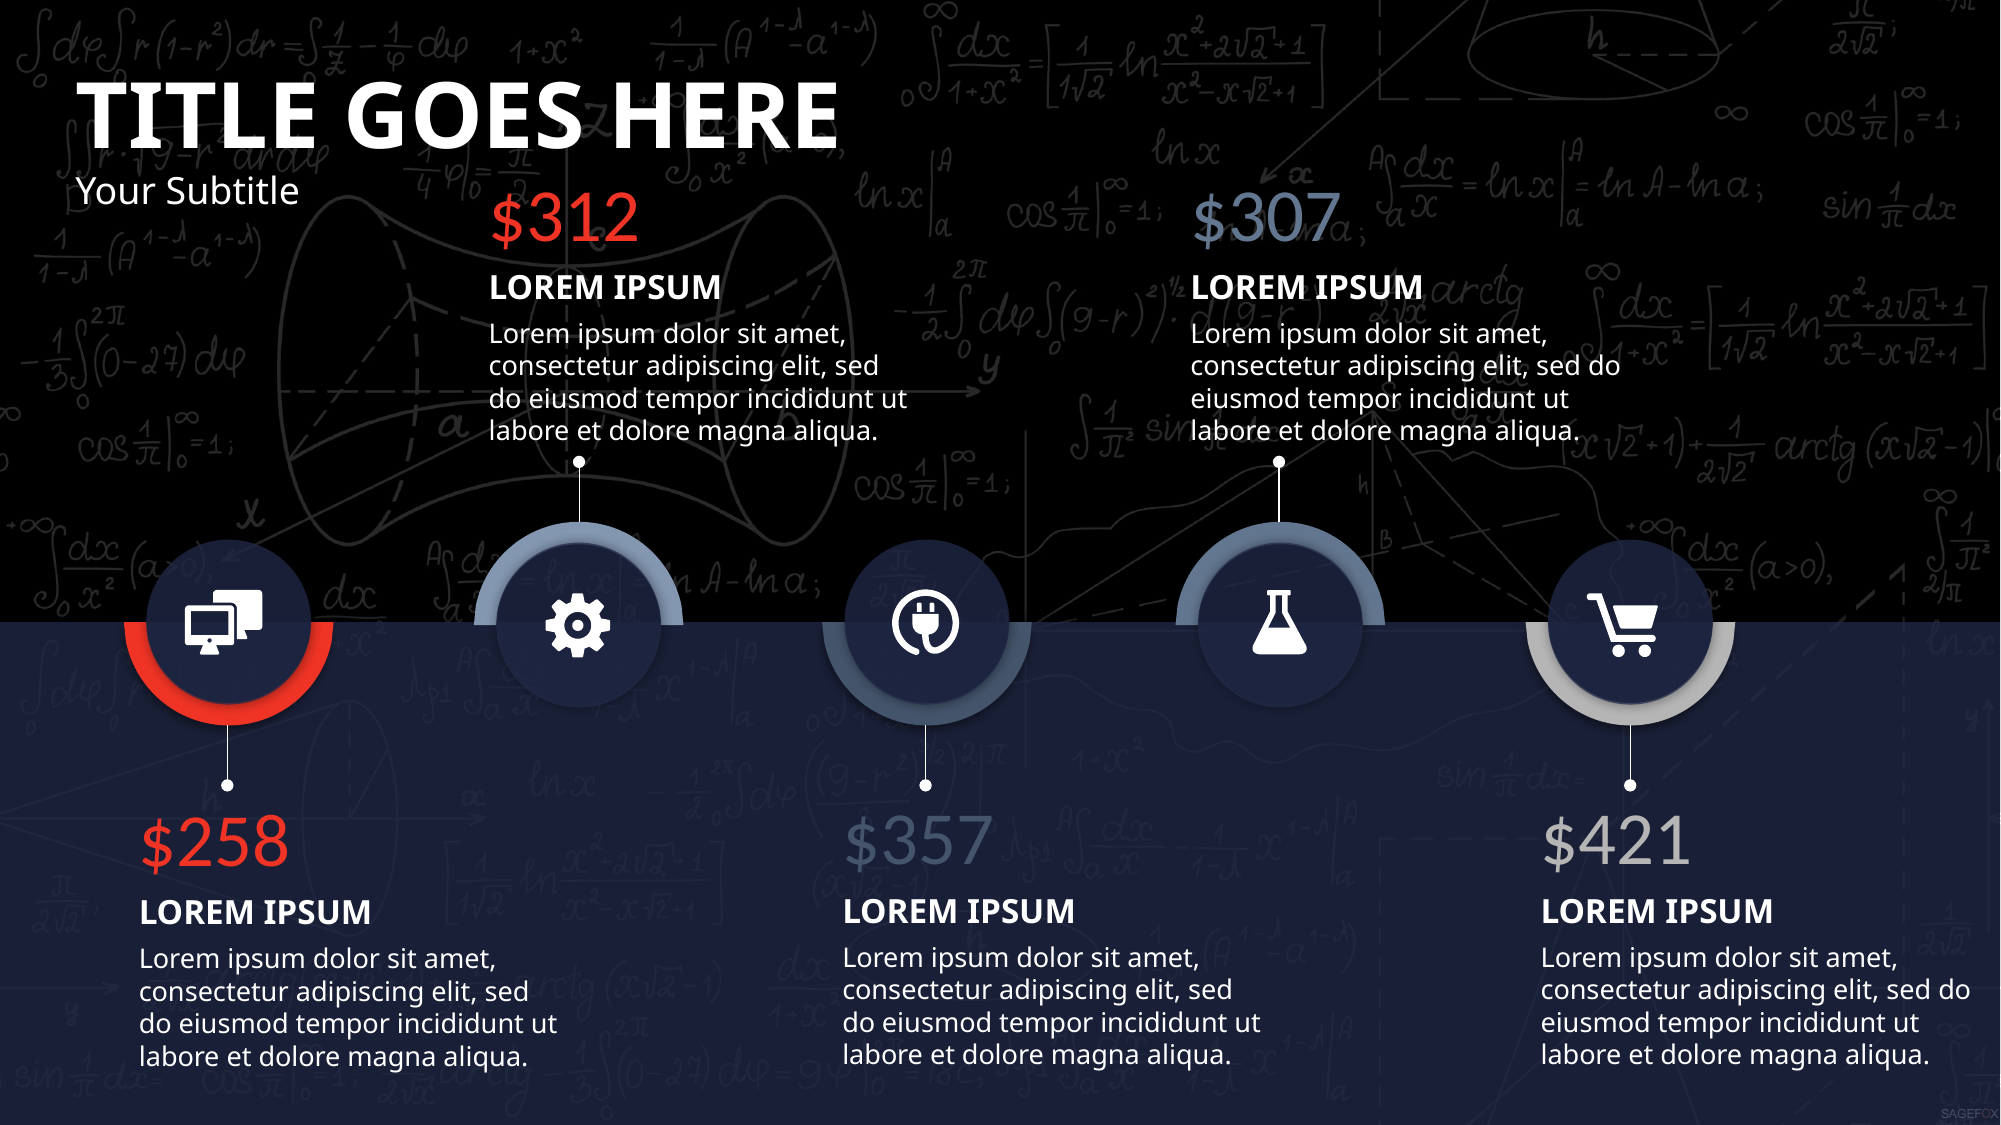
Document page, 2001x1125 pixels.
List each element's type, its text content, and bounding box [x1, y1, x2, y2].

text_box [184, 589, 263, 655]
text_box $357 LOREM IPSUM Lorem ipsum dolor sit amet, consectetur adipiscing elit, sed do eiusmod tempor incididunt ut labore et dolore magna aliqua. [827, 782, 1279, 1078]
text_box [122, 621, 335, 727]
text_box [472, 520, 685, 627]
text_box [1546, 538, 1714, 706]
text_box [145, 538, 313, 706]
text_box [1174, 520, 1387, 627]
text_box [1252, 590, 1307, 655]
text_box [1586, 593, 1658, 658]
text_box [843, 538, 1011, 706]
text_box [495, 541, 663, 709]
text_box [1524, 621, 1737, 727]
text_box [545, 593, 611, 658]
text_box [1196, 541, 1364, 709]
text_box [892, 589, 960, 655]
text_box $307 LOREM IPSUM Lorem ipsum dolor sit amet, consectetur adipiscing elit, sed do eiusmod tempor incididunt ut labore et dolore magna aliqua. [1175, 158, 1651, 454]
text_box TITLE GOES HERE Your Subtitle [60, 49, 1036, 220]
text_box [821, 621, 1033, 727]
text_box [0, 621, 2000, 1125]
text_box $258 LOREM IPSUM Lorem ipsum dolor sit amet, consectetur adipiscing elit, sed do eiusmod tempor incididunt ut labore et dolore magna aliqua. [123, 784, 584, 1079]
text_box $421 LOREM IPSUM Lorem ipsum dolor sit amet, consectetur adipiscing elit, sed do eiusmod tempor incididunt ut labore et dolore magna aliqua. [1525, 782, 2000, 1078]
text_box $312 LOREM IPSUM Lorem ipsum dolor sit amet, consectetur adipiscing elit, sed do eiusmod tempor incididunt ut labore et dolore magna aliqua. [473, 220, 926, 454]
